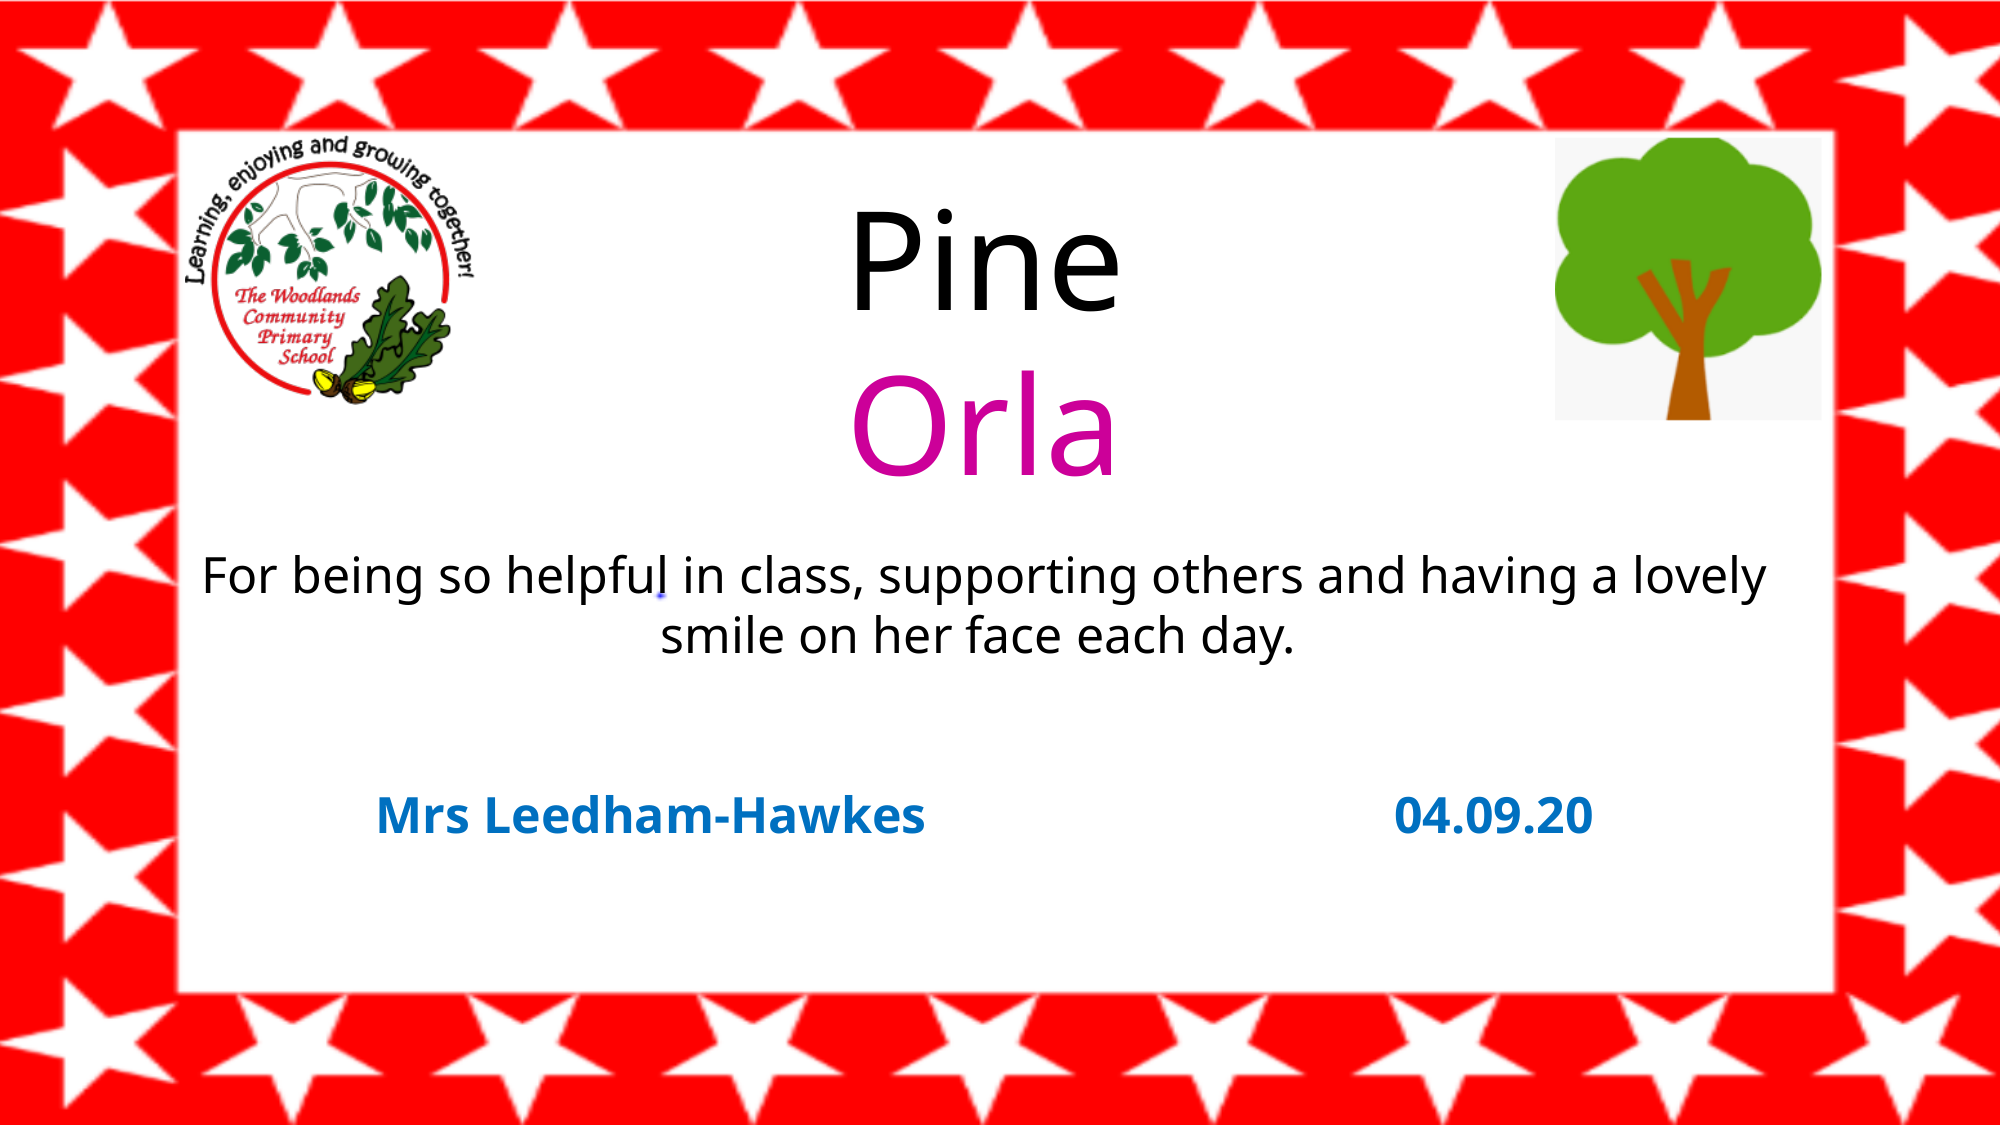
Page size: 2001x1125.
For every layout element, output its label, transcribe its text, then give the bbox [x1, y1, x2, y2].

text_box Pine Orla For being so helpful in class, supporting others and having a lovely smile on her face each day. Mrs Leedham-Hawkes 04.09.20 [185, 405, 437, 911]
picture [0, 0, 2000, 1125]
text_box Pine Orla For being so helpful in class, supporting others and having a lovely smile on her face each day. Mrs Leedham-Hawkes 04.09.20 [1563, 422, 1785, 911]
